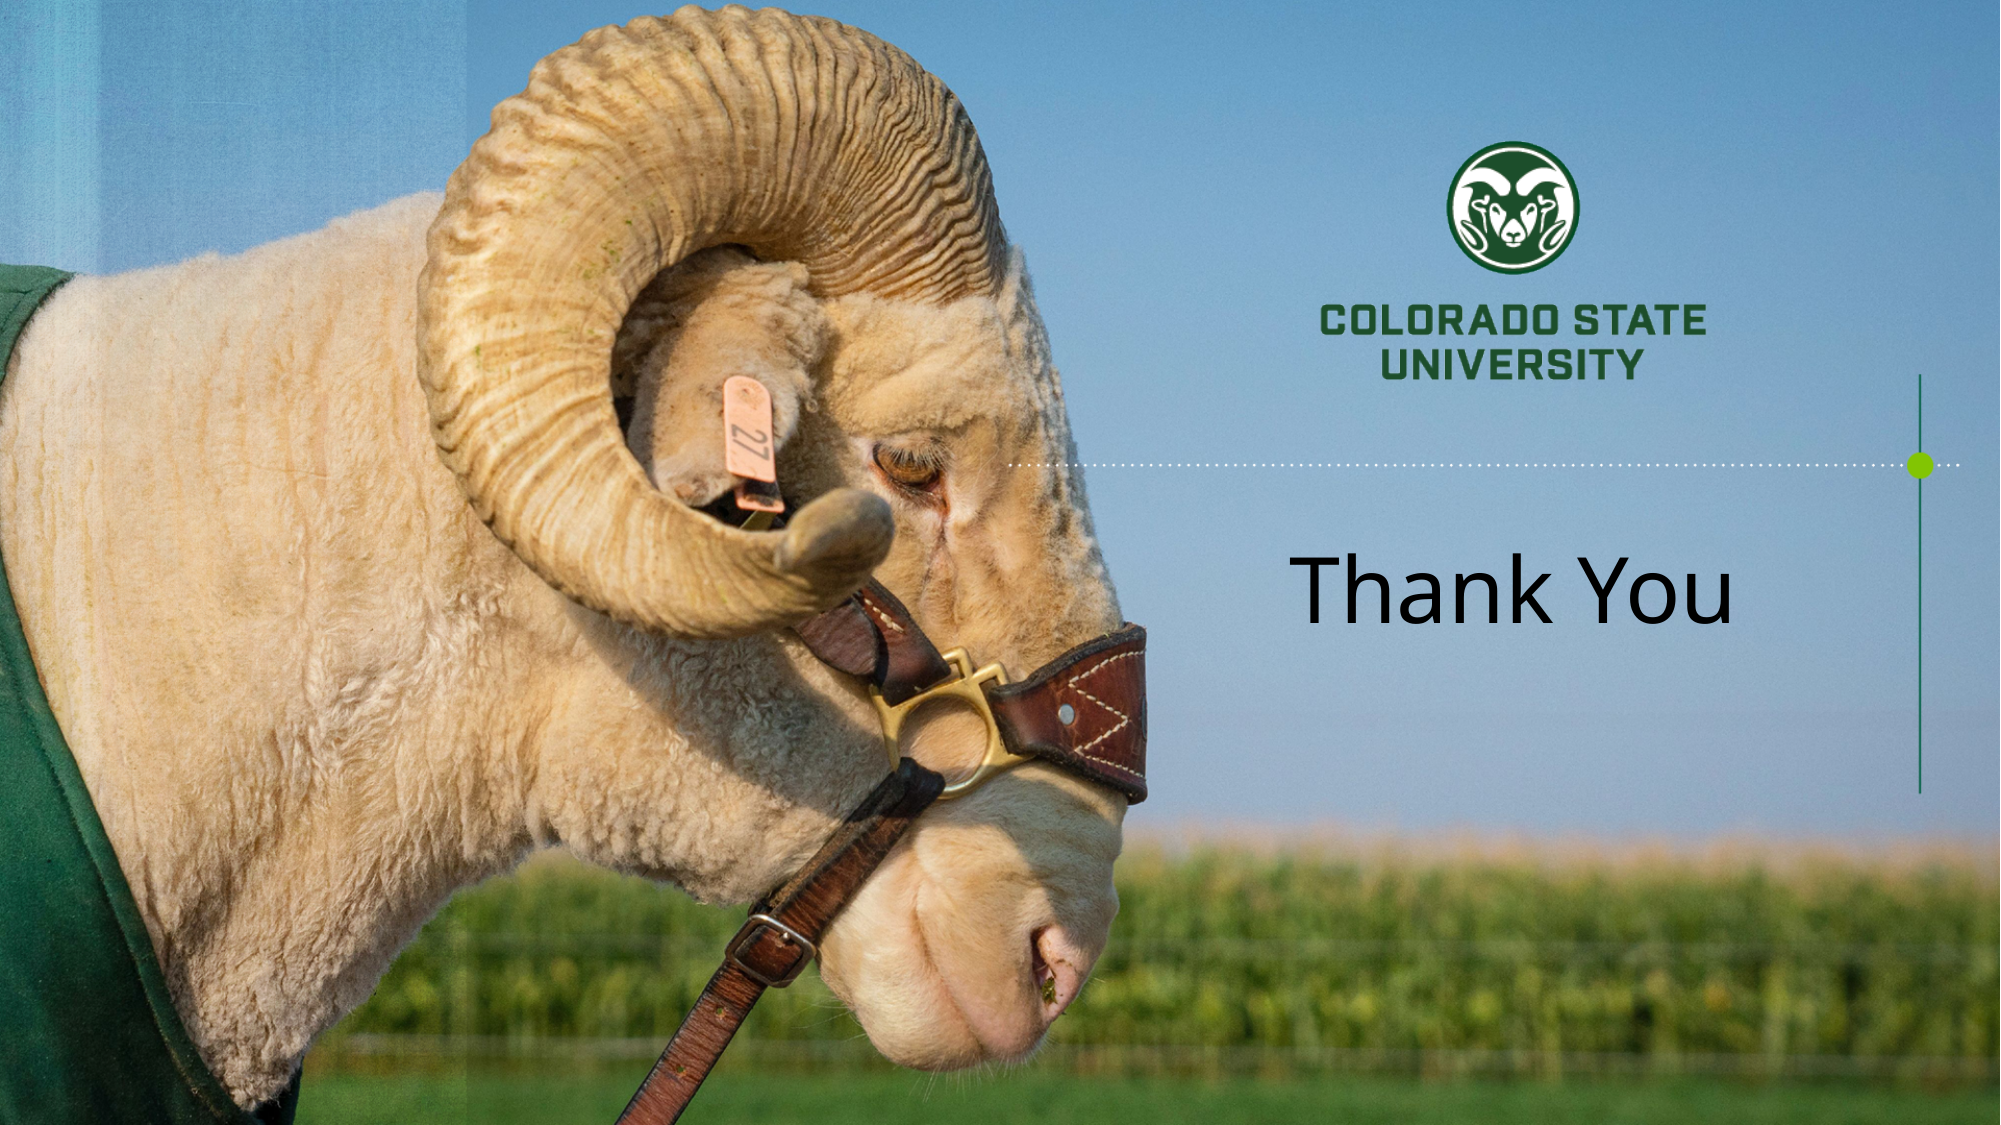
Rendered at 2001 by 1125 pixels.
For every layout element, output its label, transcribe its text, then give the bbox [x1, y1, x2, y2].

picture [0, 0, 2000, 1125]
title Thank You [1199, 526, 1828, 662]
